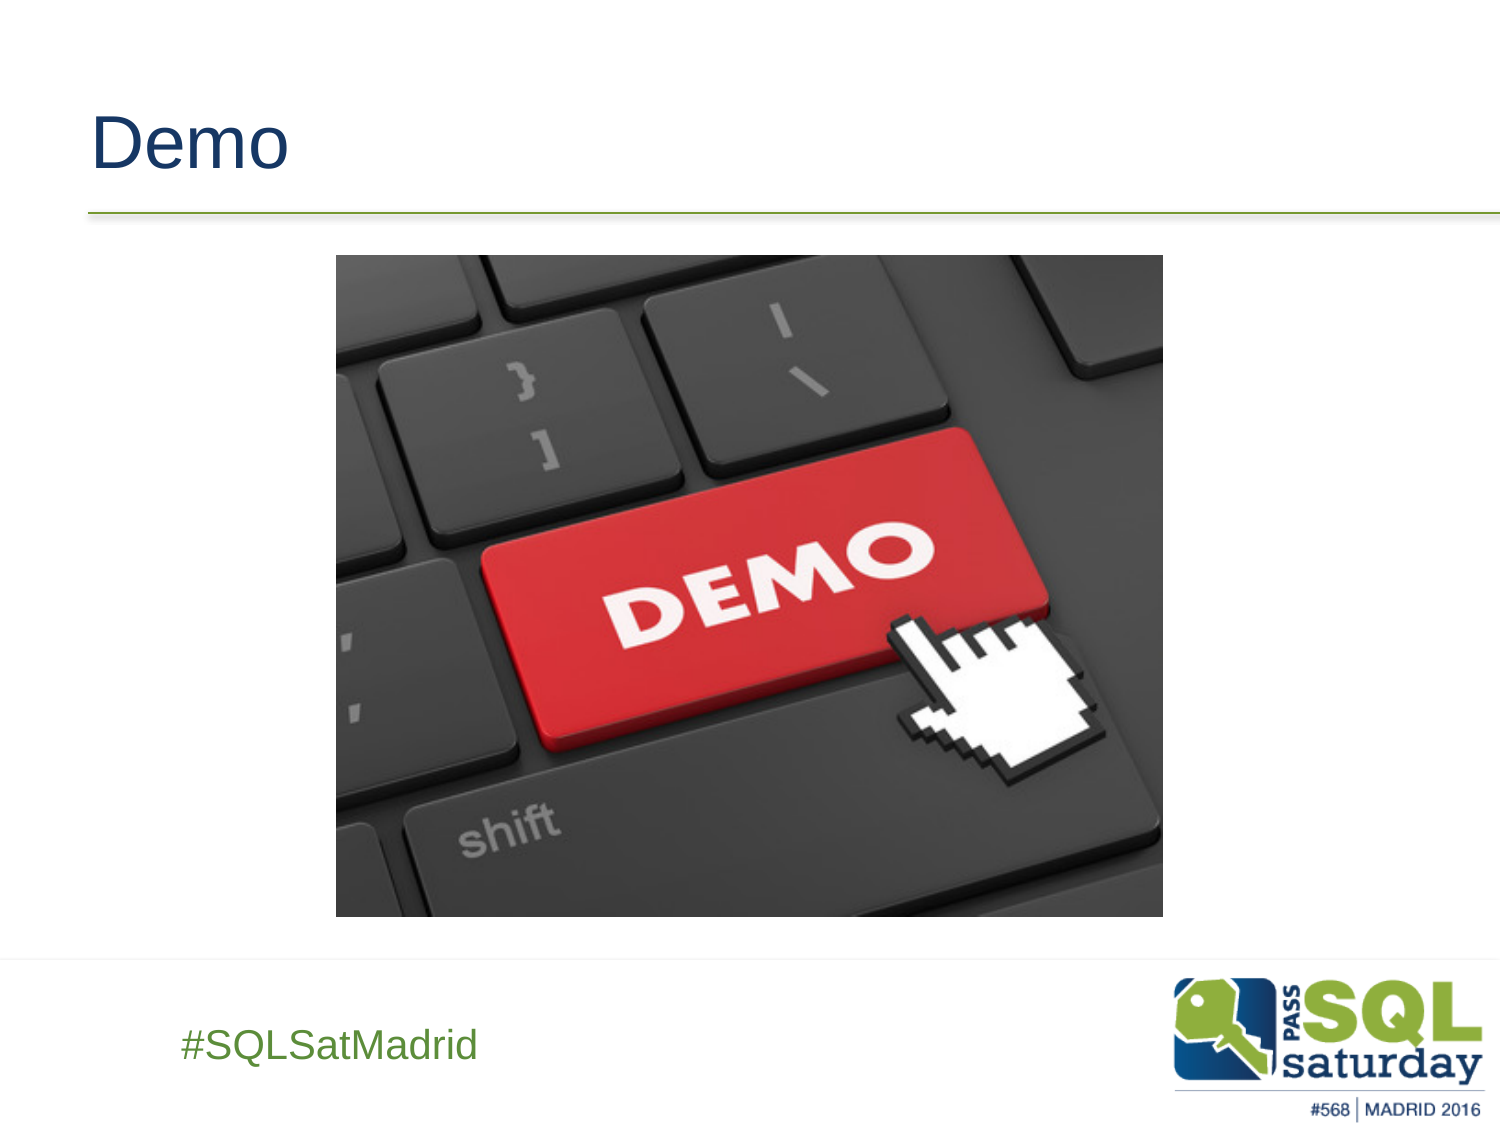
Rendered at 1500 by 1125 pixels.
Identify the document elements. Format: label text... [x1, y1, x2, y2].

picture [1168, 970, 1490, 1125]
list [336, 255, 1164, 917]
title Demo [75, 45, 1425, 233]
